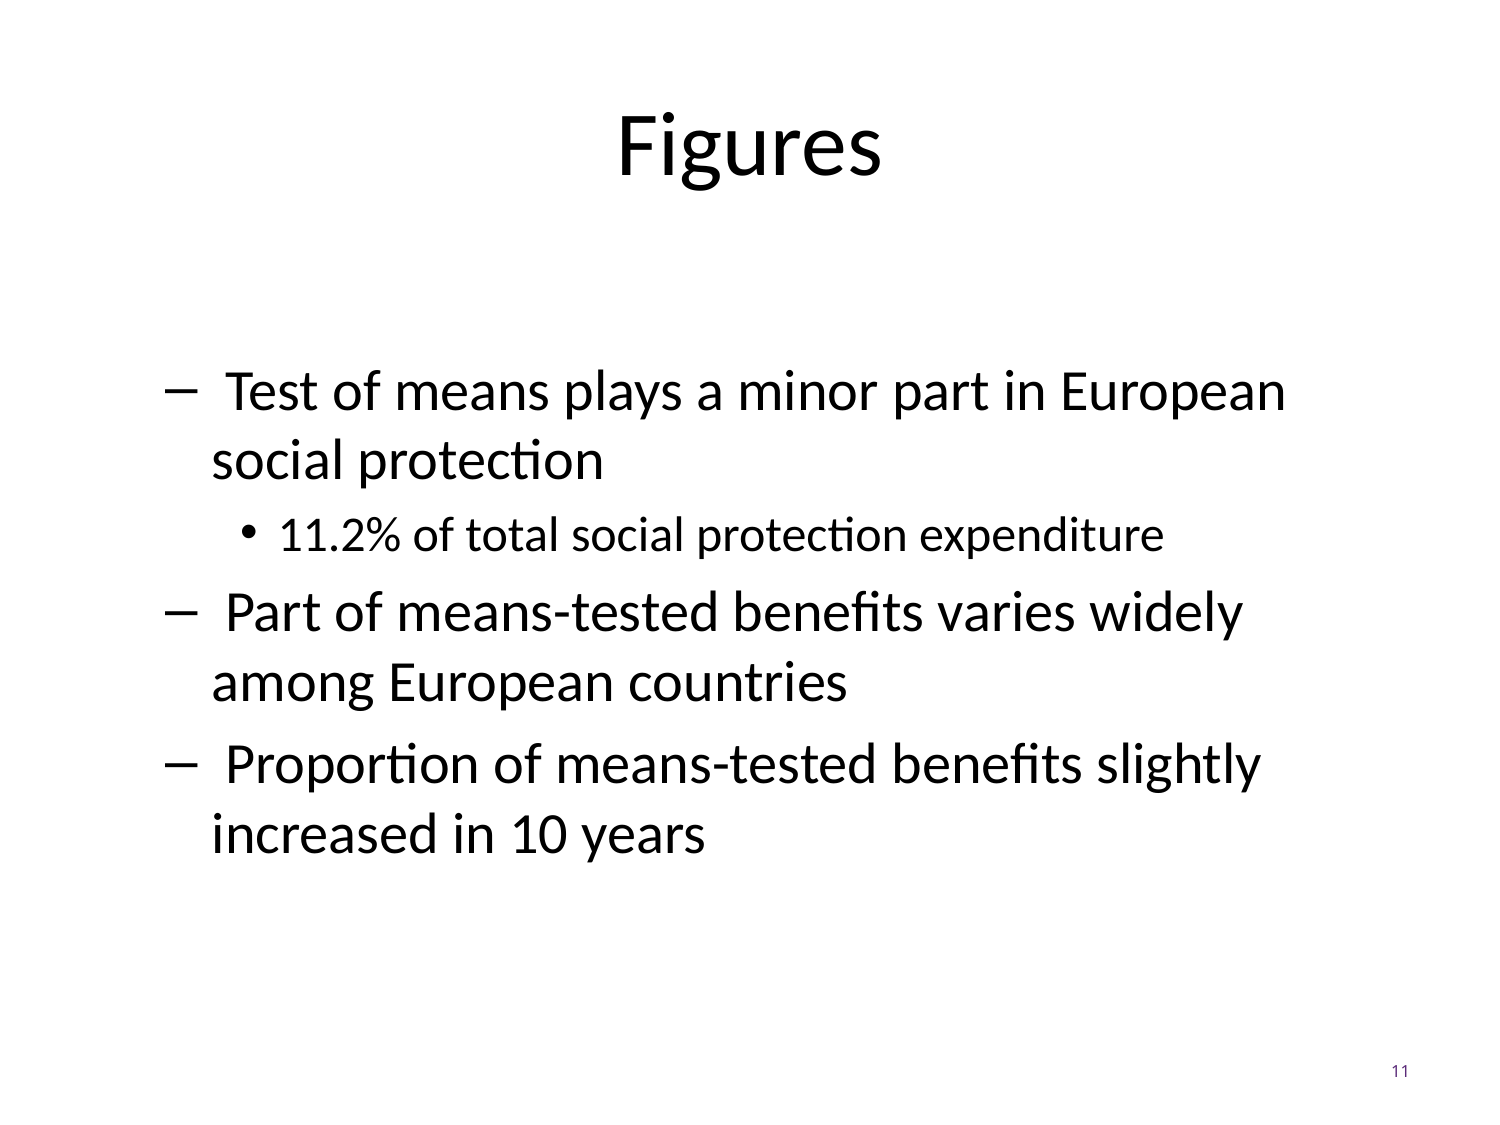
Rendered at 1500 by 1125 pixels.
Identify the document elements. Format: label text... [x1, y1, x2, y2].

title Figures [75, 45, 1425, 233]
list Test of means plays a minor part in European social protection 11.2% of total social protection expenditure Part of means-tested benefits varies widely among European countries Proportion of means-tested benefits slightly increased in 10 years [75, 262, 1425, 1005]
slide_number 11 [1074, 1042, 1425, 1103]
